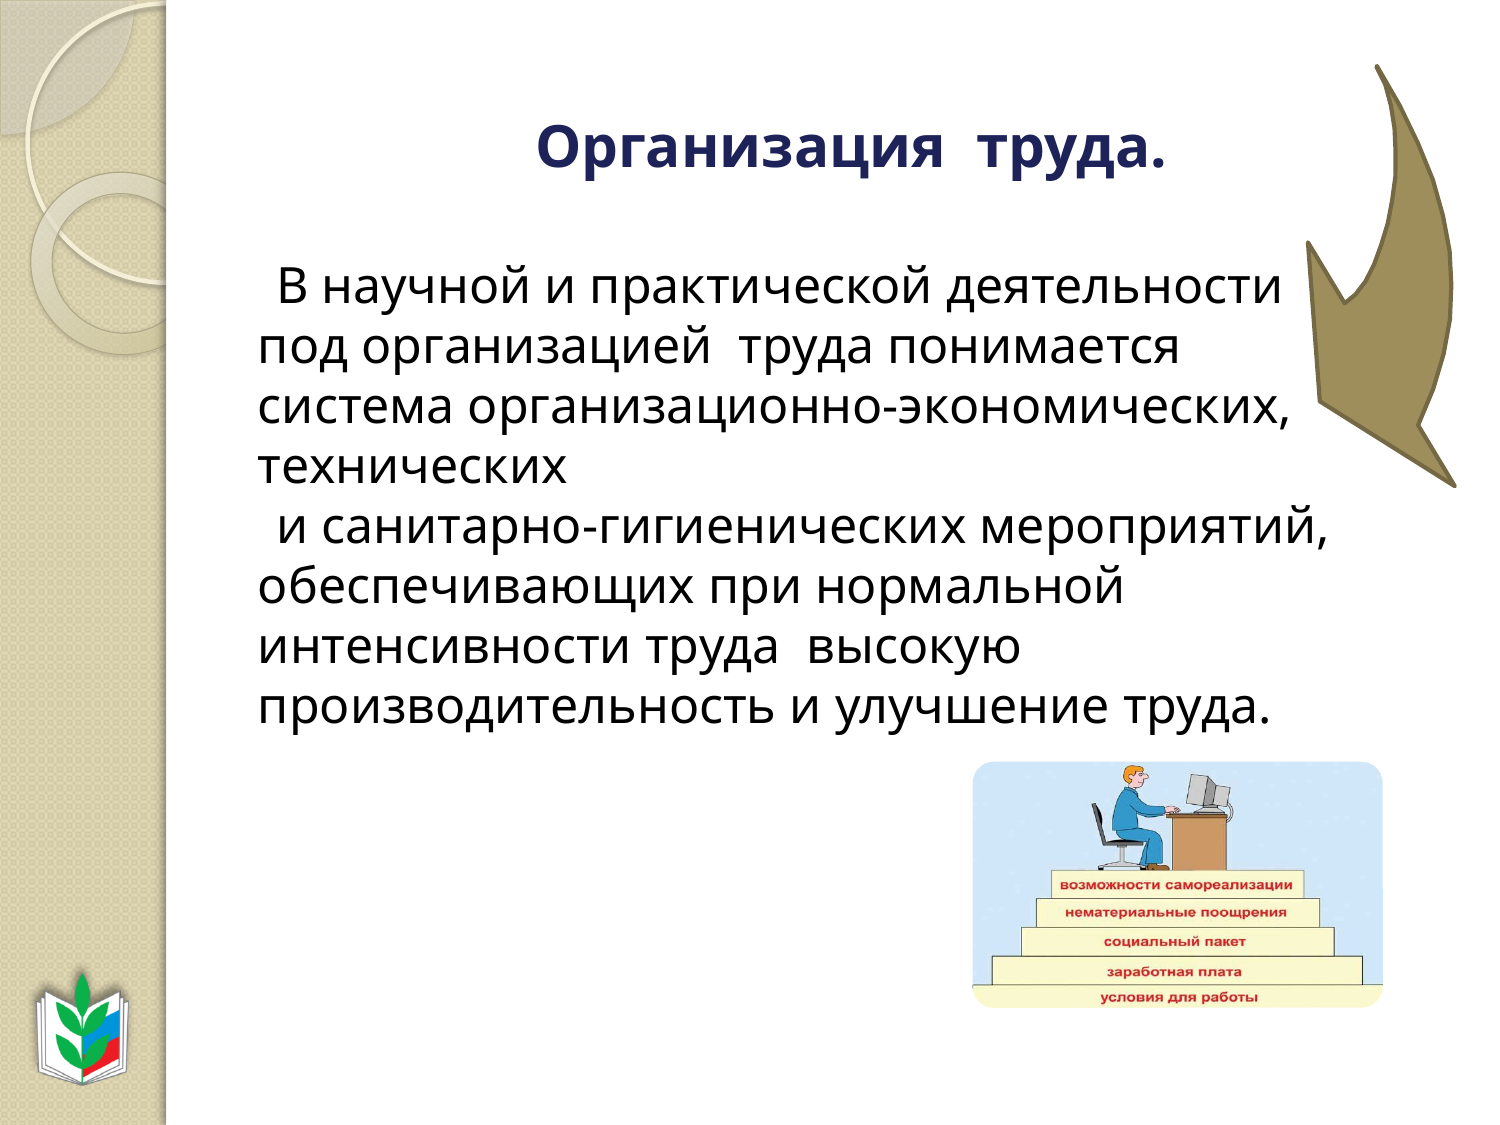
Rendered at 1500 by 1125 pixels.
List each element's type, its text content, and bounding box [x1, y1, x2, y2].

picture [972, 761, 1383, 1008]
title Организация труда. [222, 58, 1442, 200]
picture [34, 972, 130, 1086]
list В научной и практической деятельности под организацией труда понимается система организационно-экономических, технических и санитарно-гигиенических мероприятий, обеспечивающих при нормальной интенсивности труда высокую производительность и улучшение труда. [182, 196, 1391, 900]
text_box [1305, 64, 1457, 488]
